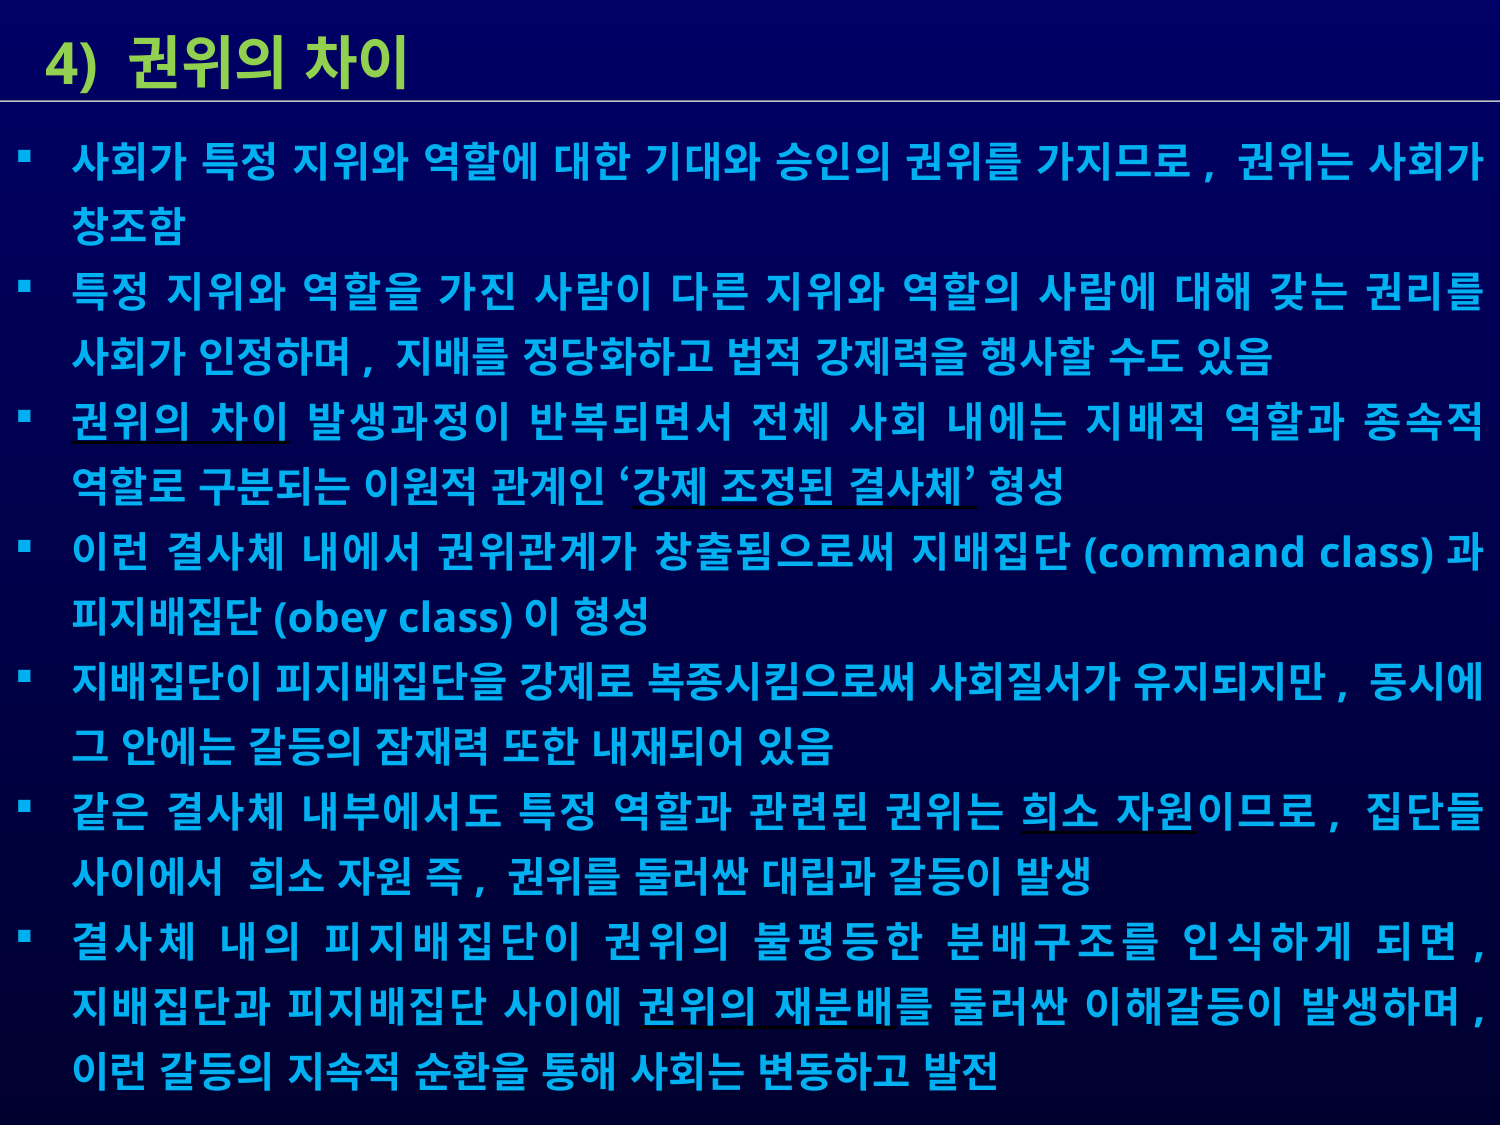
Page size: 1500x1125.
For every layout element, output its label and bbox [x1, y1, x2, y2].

text_box [0, 18, 1500, 1105]
